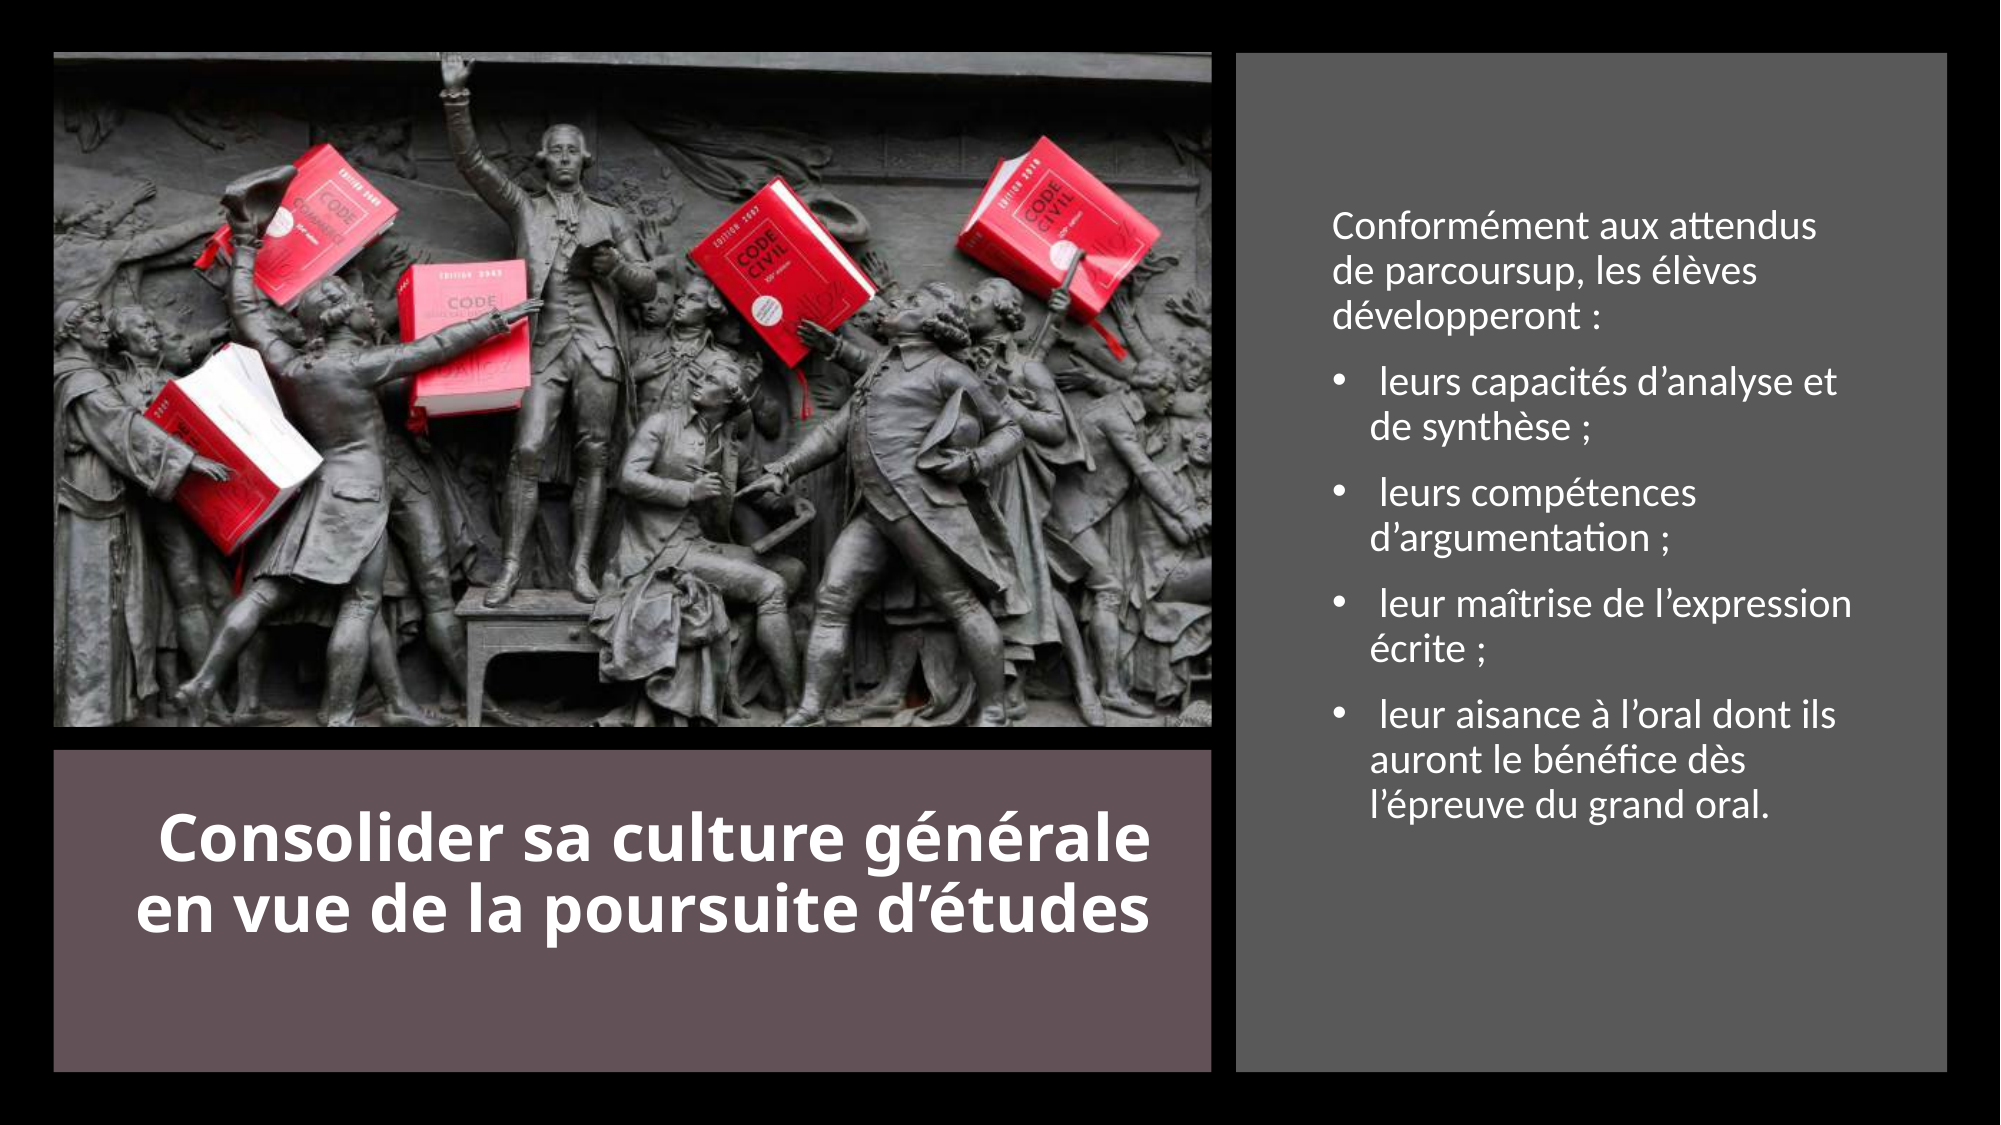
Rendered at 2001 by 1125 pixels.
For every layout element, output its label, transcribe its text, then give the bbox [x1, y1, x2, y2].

title Consolider sa culture générale en vue de la poursuite d’études [85, 782, 1168, 1049]
text_box [1235, 52, 1948, 1073]
text_box [53, 749, 1212, 1073]
picture [53, 52, 1212, 727]
list Conformément aux attendus de parcoursup, les élèves développeront : leurs capacités d’analyse et de synthèse ; leurs compétences d’argumentation ; leur maîtrise de l’expression écrite ; leur aisance à l’oral dont ils auront le bénéfice dès l’épreuve du grand oral. [1317, 150, 1879, 947]
